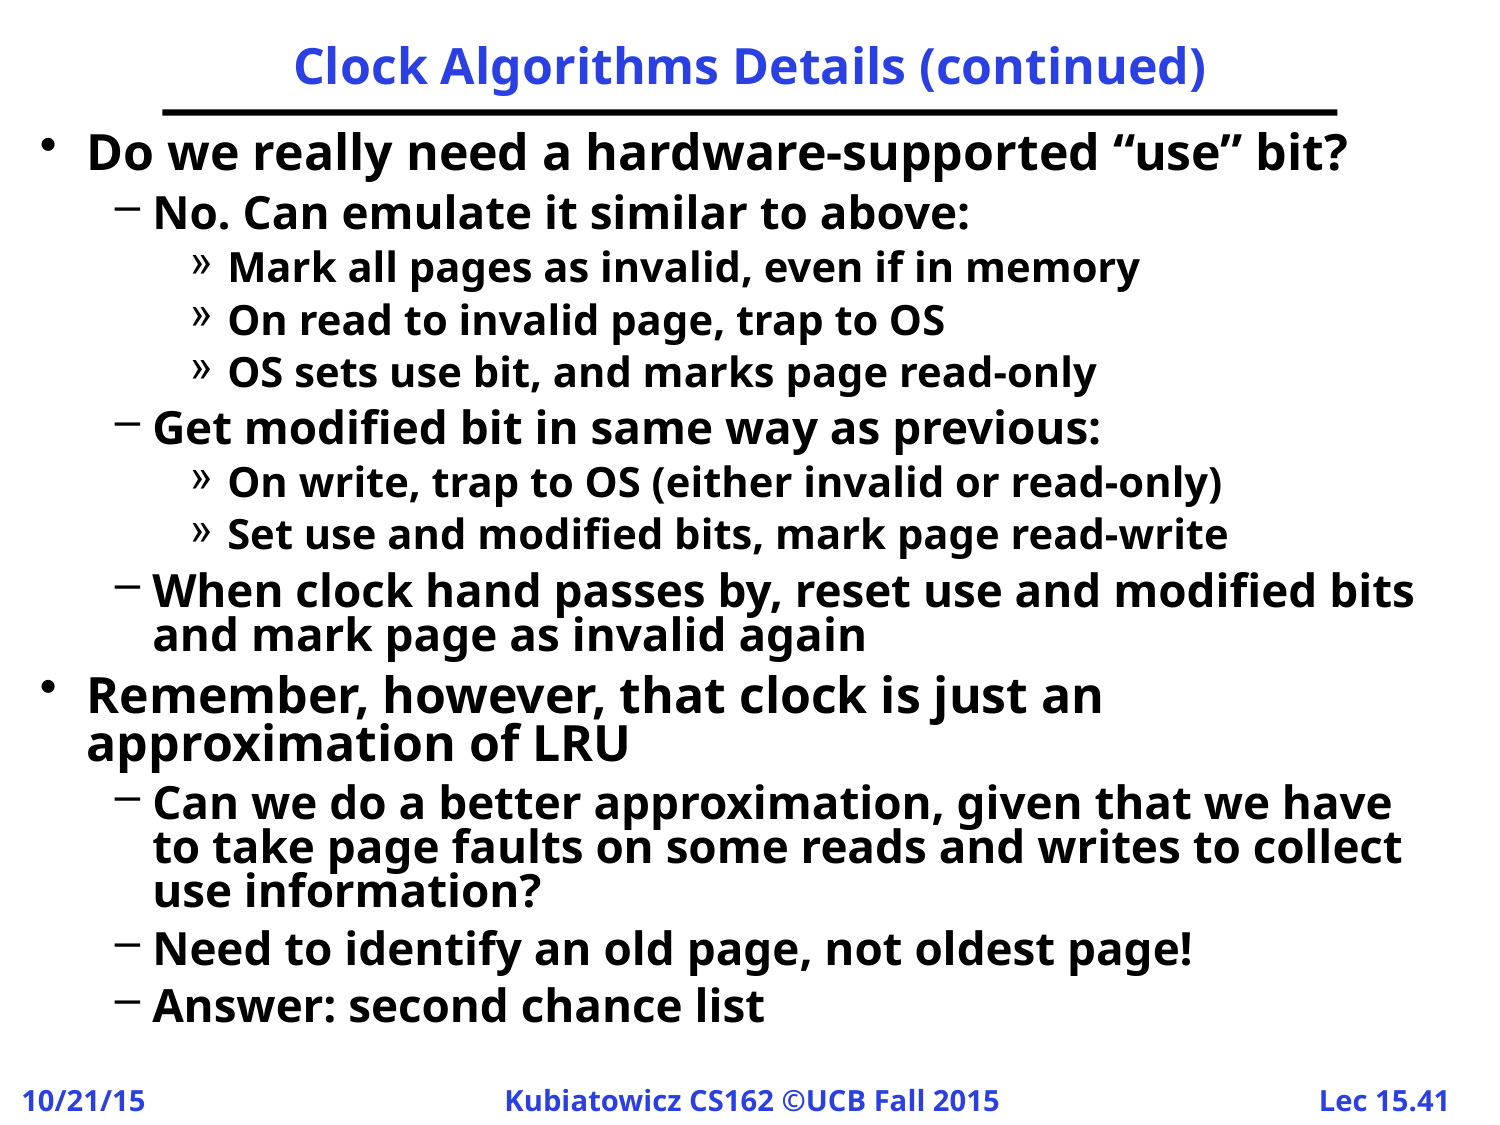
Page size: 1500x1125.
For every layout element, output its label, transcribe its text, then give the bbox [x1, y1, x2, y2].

list Do we really need a hardware-supported “use” bit? No. Can emulate it similar to above: Mark all pages as invalid, even if in memory On read to invalid page, trap to OS OS sets use bit, and marks page read-only Get modified bit in same way as previous: On write, trap to OS (either invalid or read-only) Set use and modified bits, mark page read-write When clock hand passes by, reset use and modified bits and mark page as invalid again Remember, however, that clock is just an approximation of LRU Can we do a better approximation, given that we have to take page faults on some reads and writes to collect use information? Need to identify an old page, not oldest page! Answer: second chance list [24, 125, 1450, 1075]
title Clock Algorithms Details (continued) [162, 24, 1338, 113]
